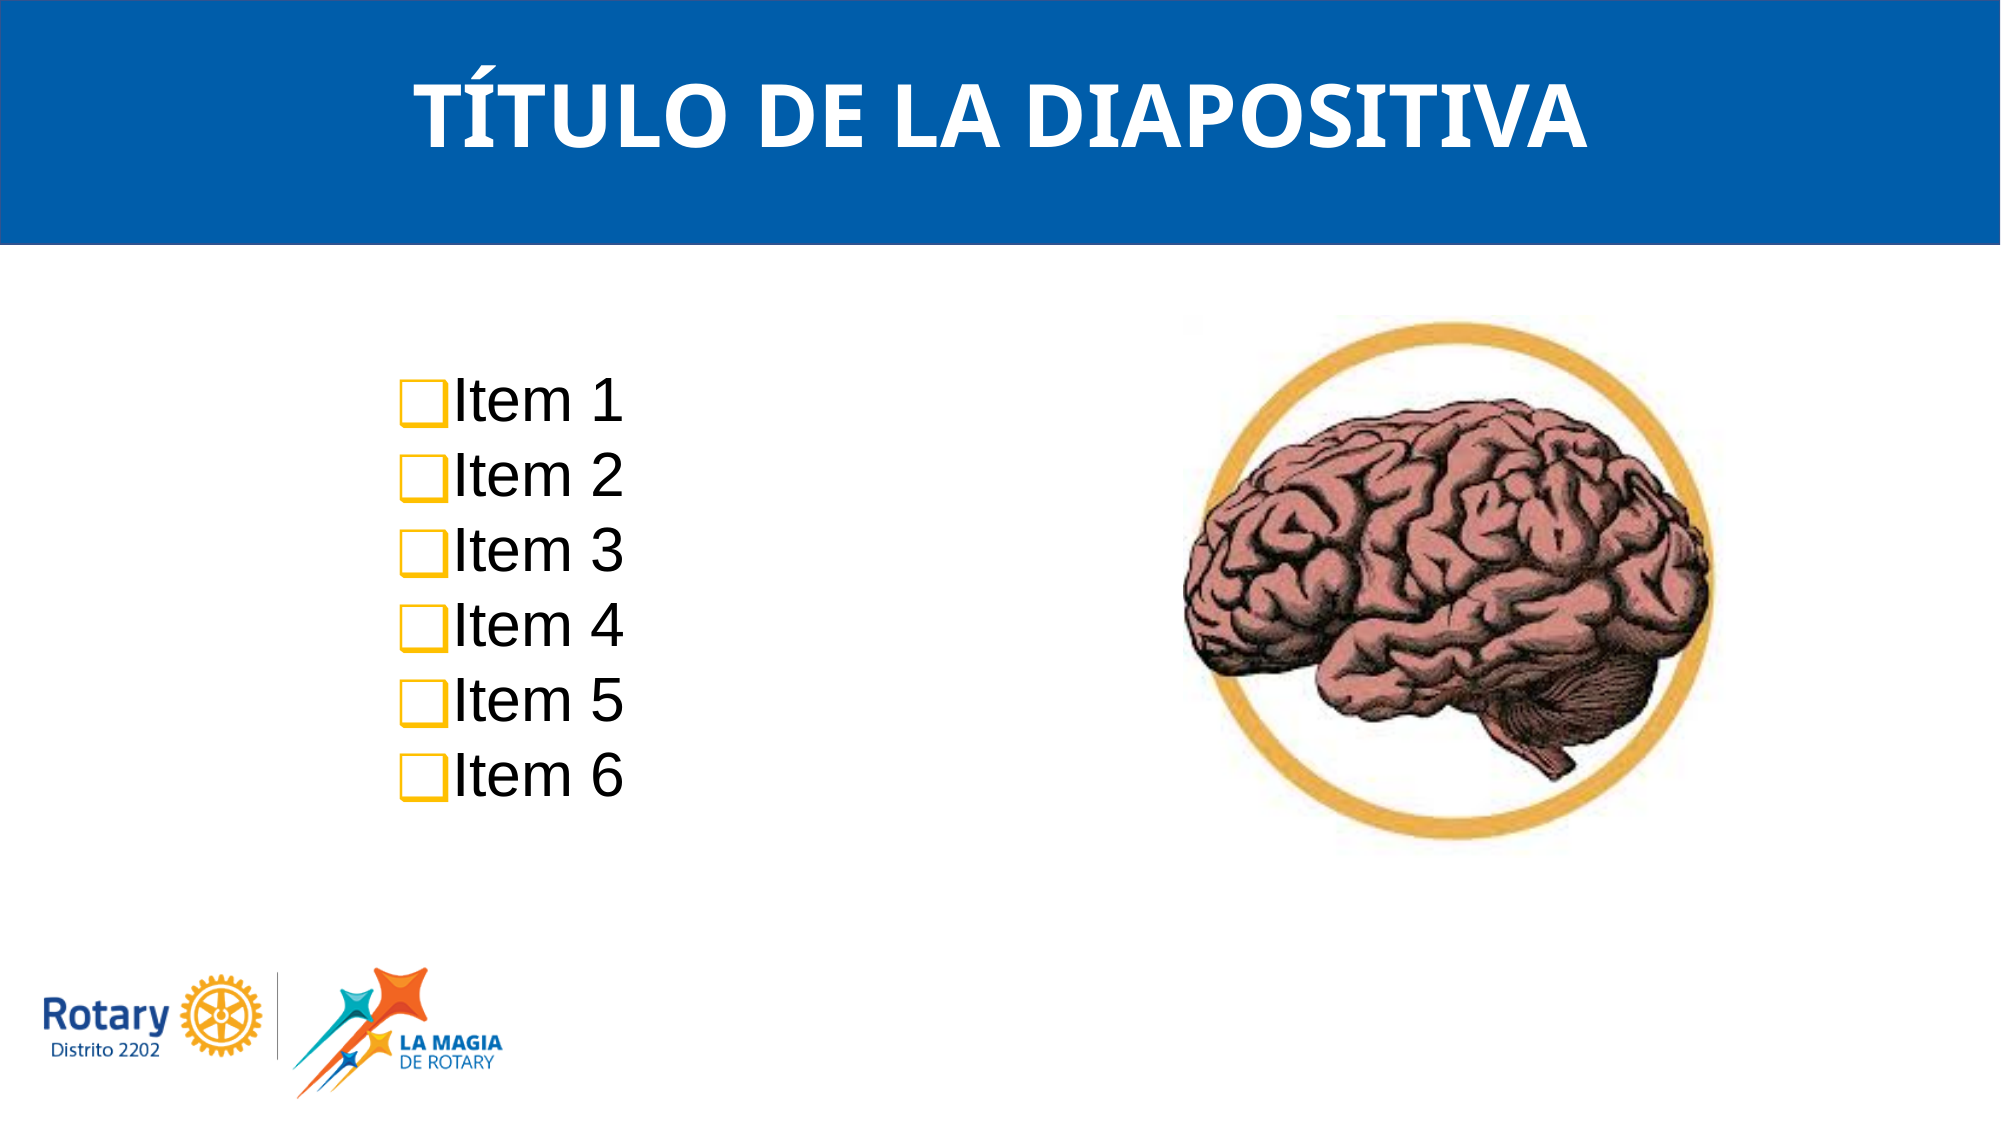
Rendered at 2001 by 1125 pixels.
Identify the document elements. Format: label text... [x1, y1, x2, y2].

text_box Item 1 Item 2 Item 3 Item 4 Item 5 Item 6 [381, 351, 1038, 817]
picture [38, 966, 509, 1104]
picture [1182, 315, 1726, 858]
title TÍTULO DE LA DIAPOSITIVA [0, 70, 2000, 175]
